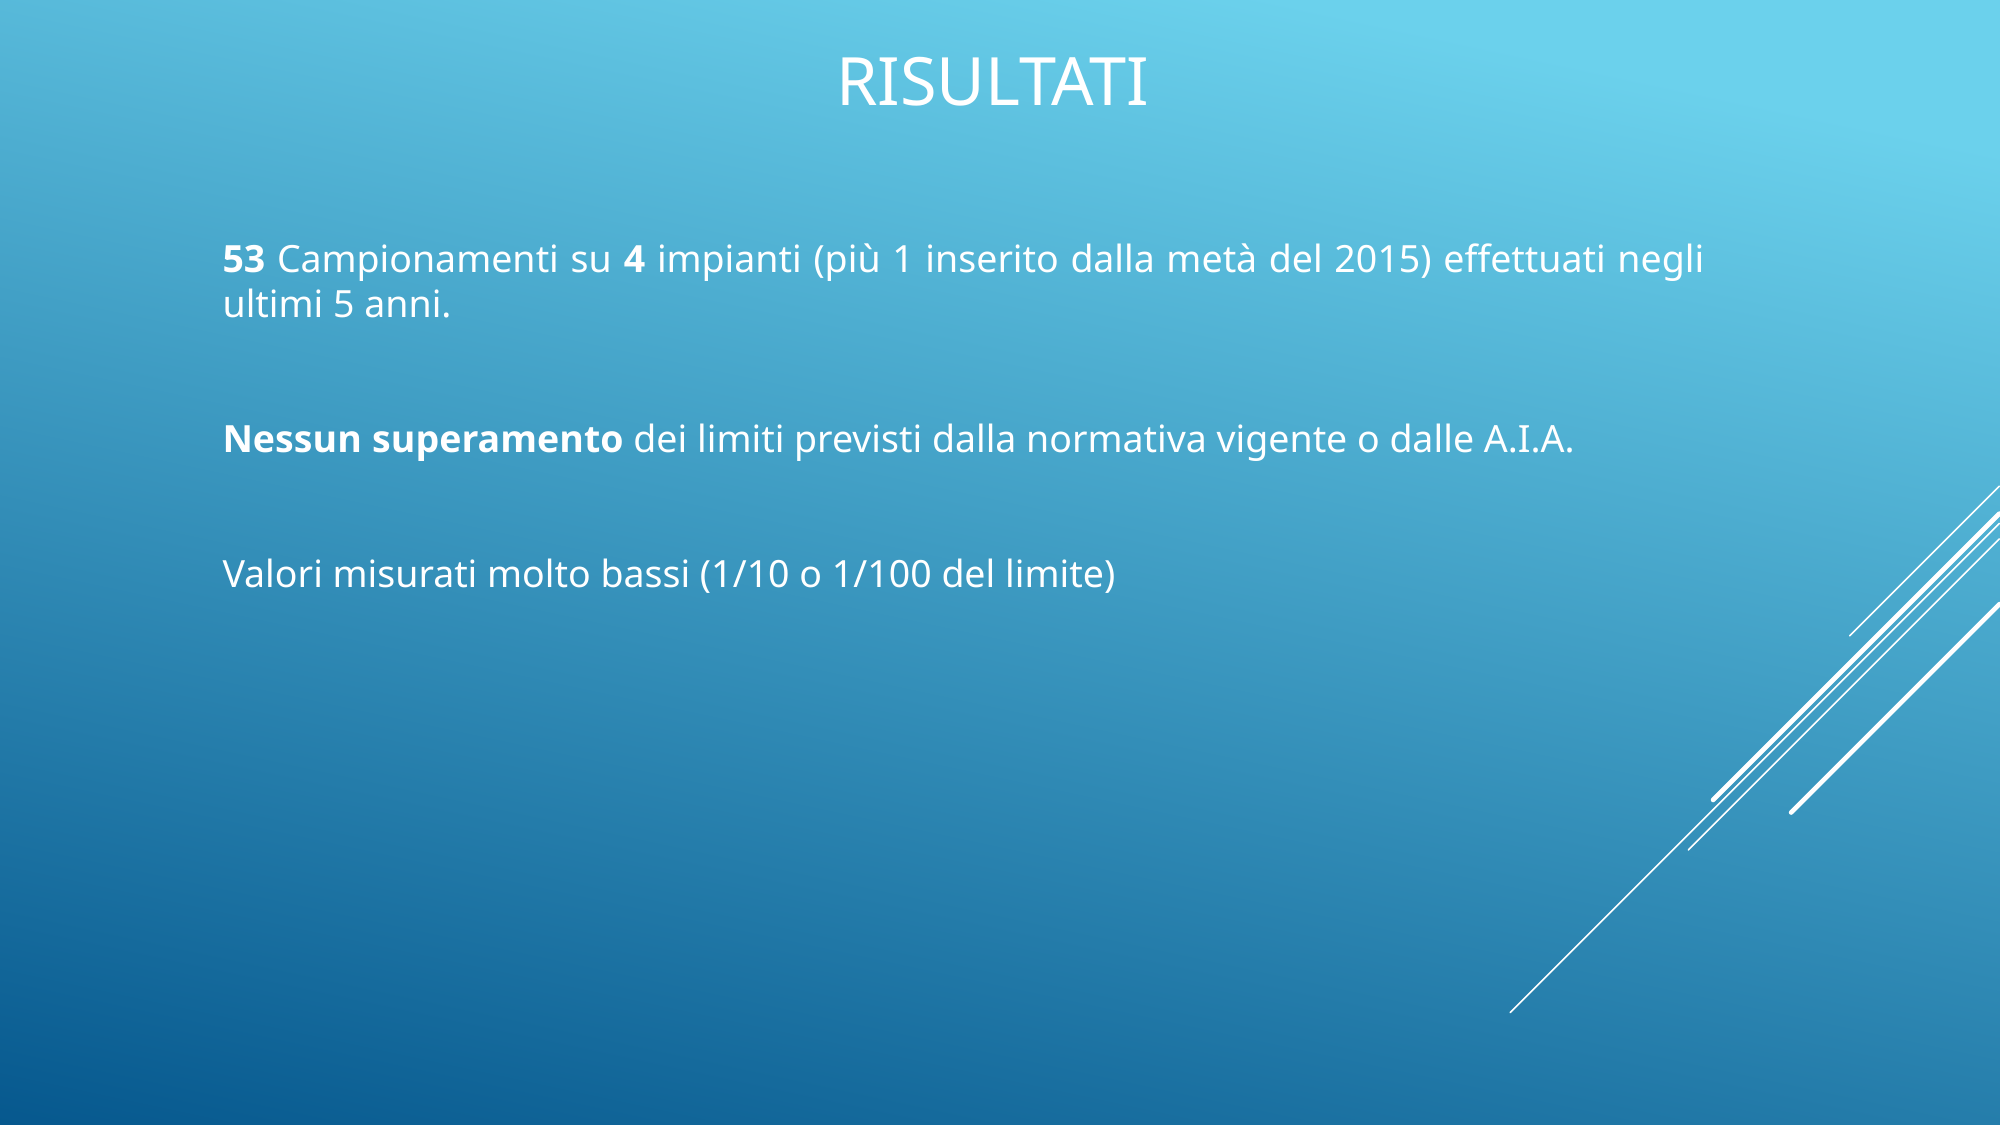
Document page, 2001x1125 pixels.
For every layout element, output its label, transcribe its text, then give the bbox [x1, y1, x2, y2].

text_box 53 Campionamenti su 4 impianti (più 1 inserito dalla metà del 2015) effettuati negli ultimi 5 anni. Nessun superamento dei limiti previsti dalla normativa vigente o dalle A.I.A. Valori misurati molto bassi (1/10 o 1/100 del limite) [207, 227, 1721, 603]
text_box RISULTATI [245, 31, 1741, 126]
